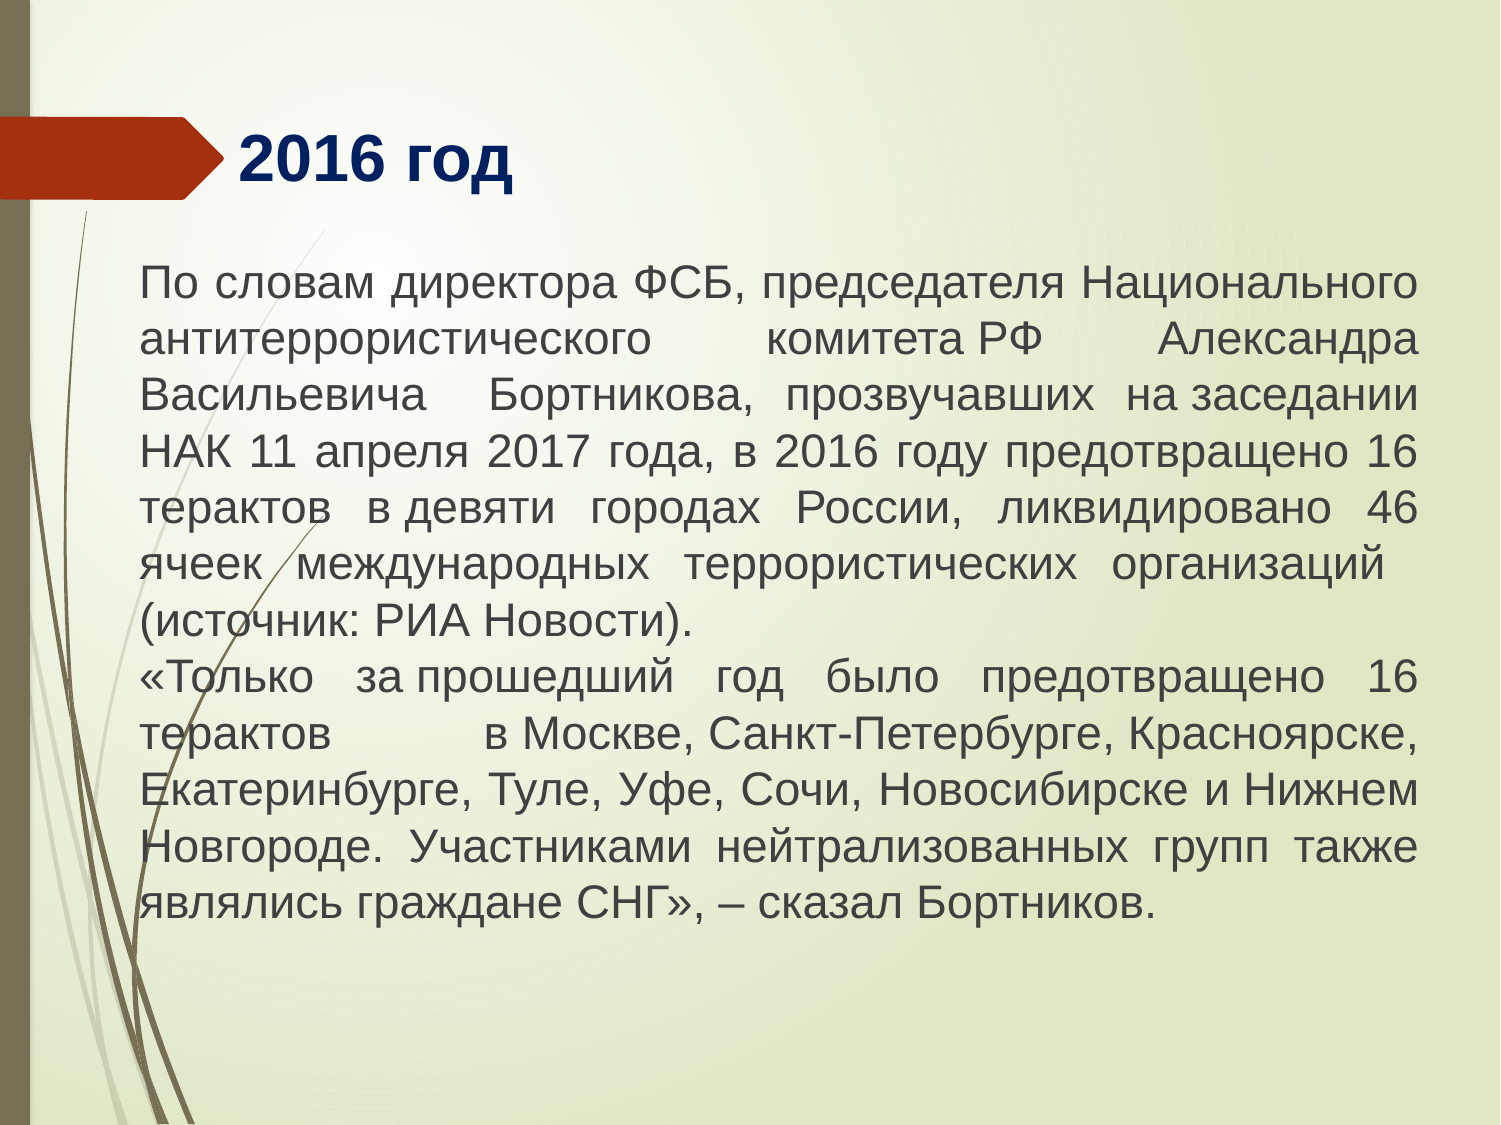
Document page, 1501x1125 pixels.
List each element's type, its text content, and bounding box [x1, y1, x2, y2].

list По словам директора ФСБ, председателя Национального антитеррористического комитета РФ Александра Васильевича Бортникова, прозвучавших на заседании НАК 11 апреля 2017 года, в 2016 году предотвращено 16 терактов в девяти городах России, ликвидировано 46 ячеек международных террористических организаций (источник: РИА Новости). «Только за прошедший год было предотвращено 16 терактов в Москве, Санкт-Петербурге, Красноярске, Екатеринбурге, Туле, Уфе, Сочи, Новосибирске и Нижнем Новгороде. Участниками нейтрализованных групп также являлись граждане СНГ», ‒ сказал Бортников. [124, 243, 1436, 1047]
title 2016 год [159, 107, 594, 209]
